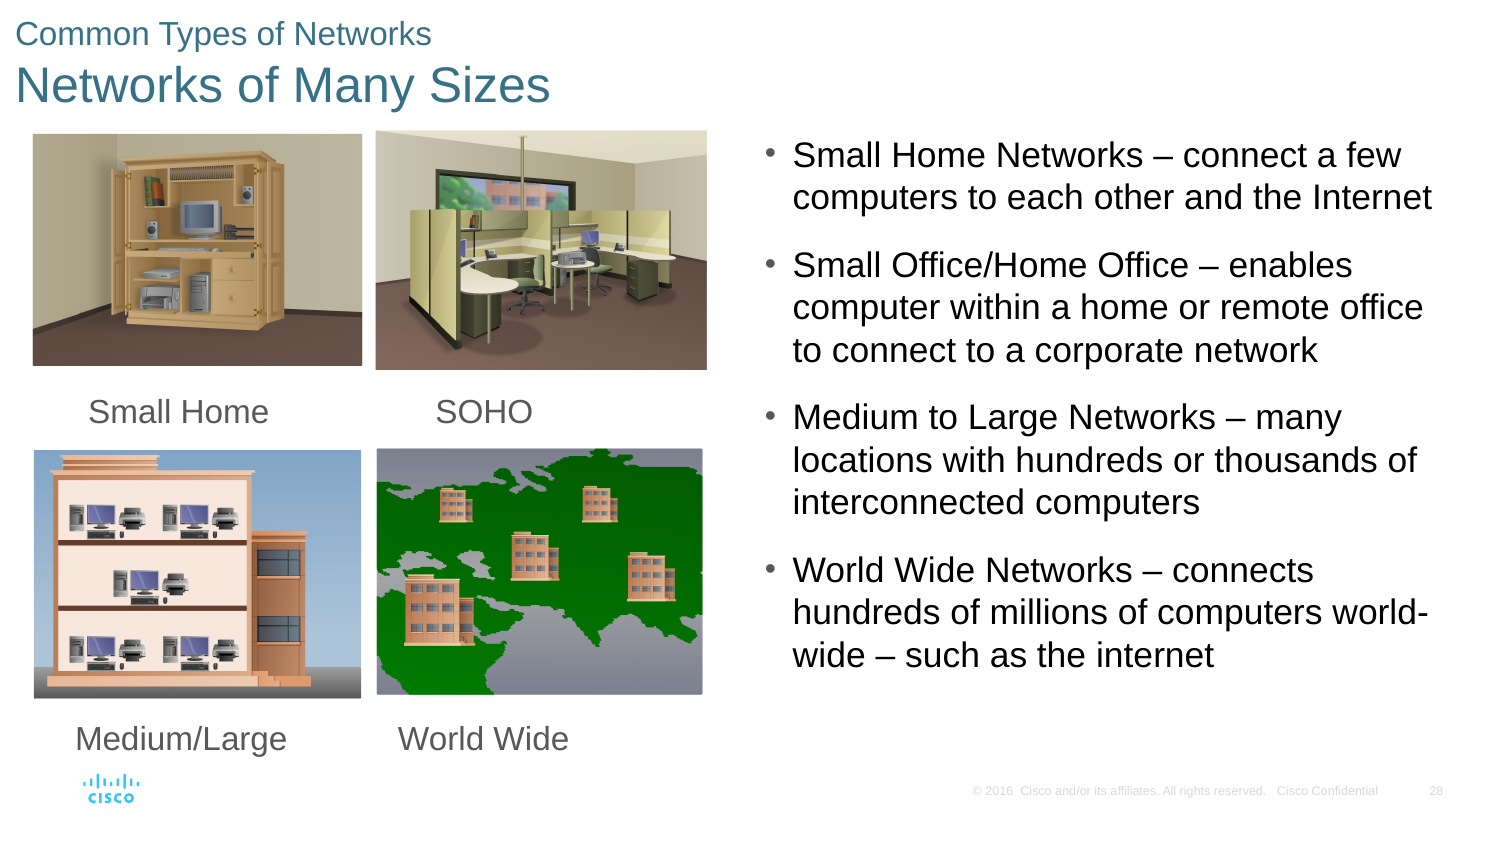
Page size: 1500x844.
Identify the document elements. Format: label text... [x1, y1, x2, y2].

list Small Home Networks – connect a few computers to each other and the Internet Small Office/Home Office – enables computer within a home or remote office to connect to a corporate network Medium to Large Networks – many locations with hundreds or thousands of interconnected computers World Wide Networks – connects hundreds of millions of computers world-wide – such as the internet [750, 124, 1473, 773]
text_box Medium/Large World Wide [28, 710, 713, 766]
picture [24, 439, 713, 707]
picture [24, 123, 713, 377]
text_box Small Home SOHO [0, 377, 715, 441]
title Common Types of Networks Networks of Many Sizes [0, 0, 1500, 125]
